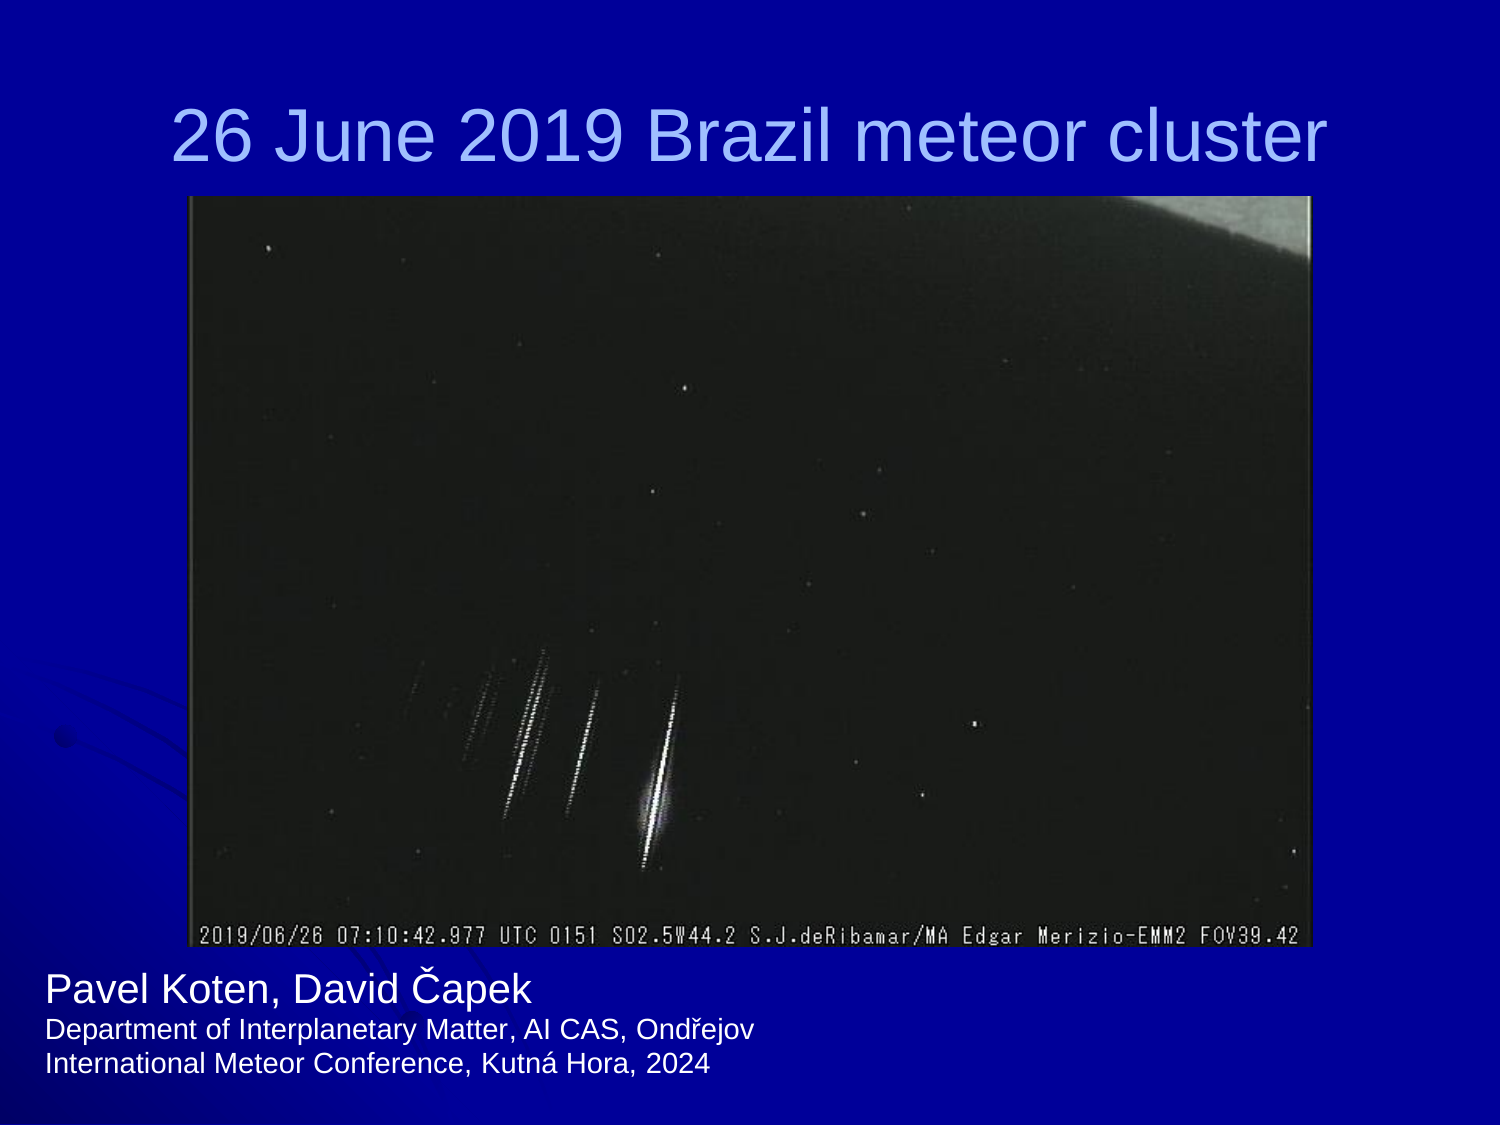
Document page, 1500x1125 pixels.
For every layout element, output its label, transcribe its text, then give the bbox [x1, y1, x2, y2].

title 26 June 2019 Brazil meteor cluster [0, 0, 1500, 268]
subtitle Pavel Koten, David Čapek Department of Interplanetary Matter, AI CAS, Ondřejov International Meteor Conference, Kutná Hora, 2024 [29, 964, 1436, 1106]
picture [187, 196, 1313, 947]
